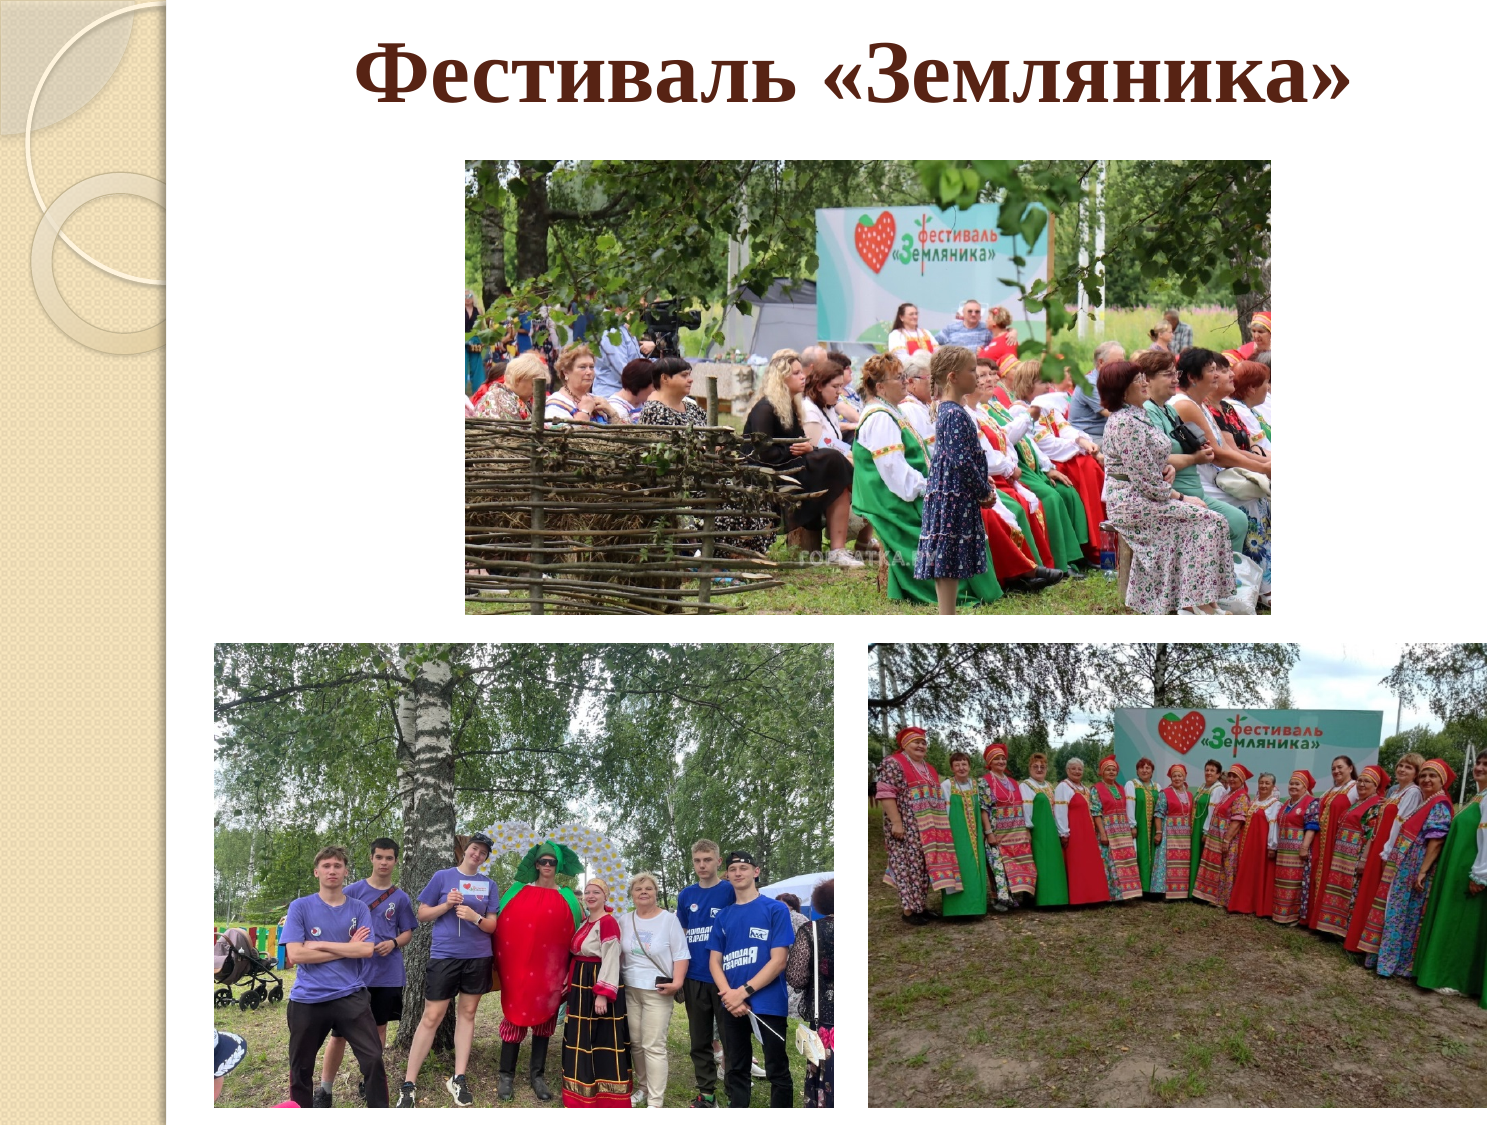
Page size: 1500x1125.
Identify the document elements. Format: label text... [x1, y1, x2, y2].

picture [867, 643, 1488, 1109]
picture [465, 160, 1271, 616]
title Фестиваль «Земляника» [239, 0, 1470, 161]
picture [214, 643, 834, 1109]
